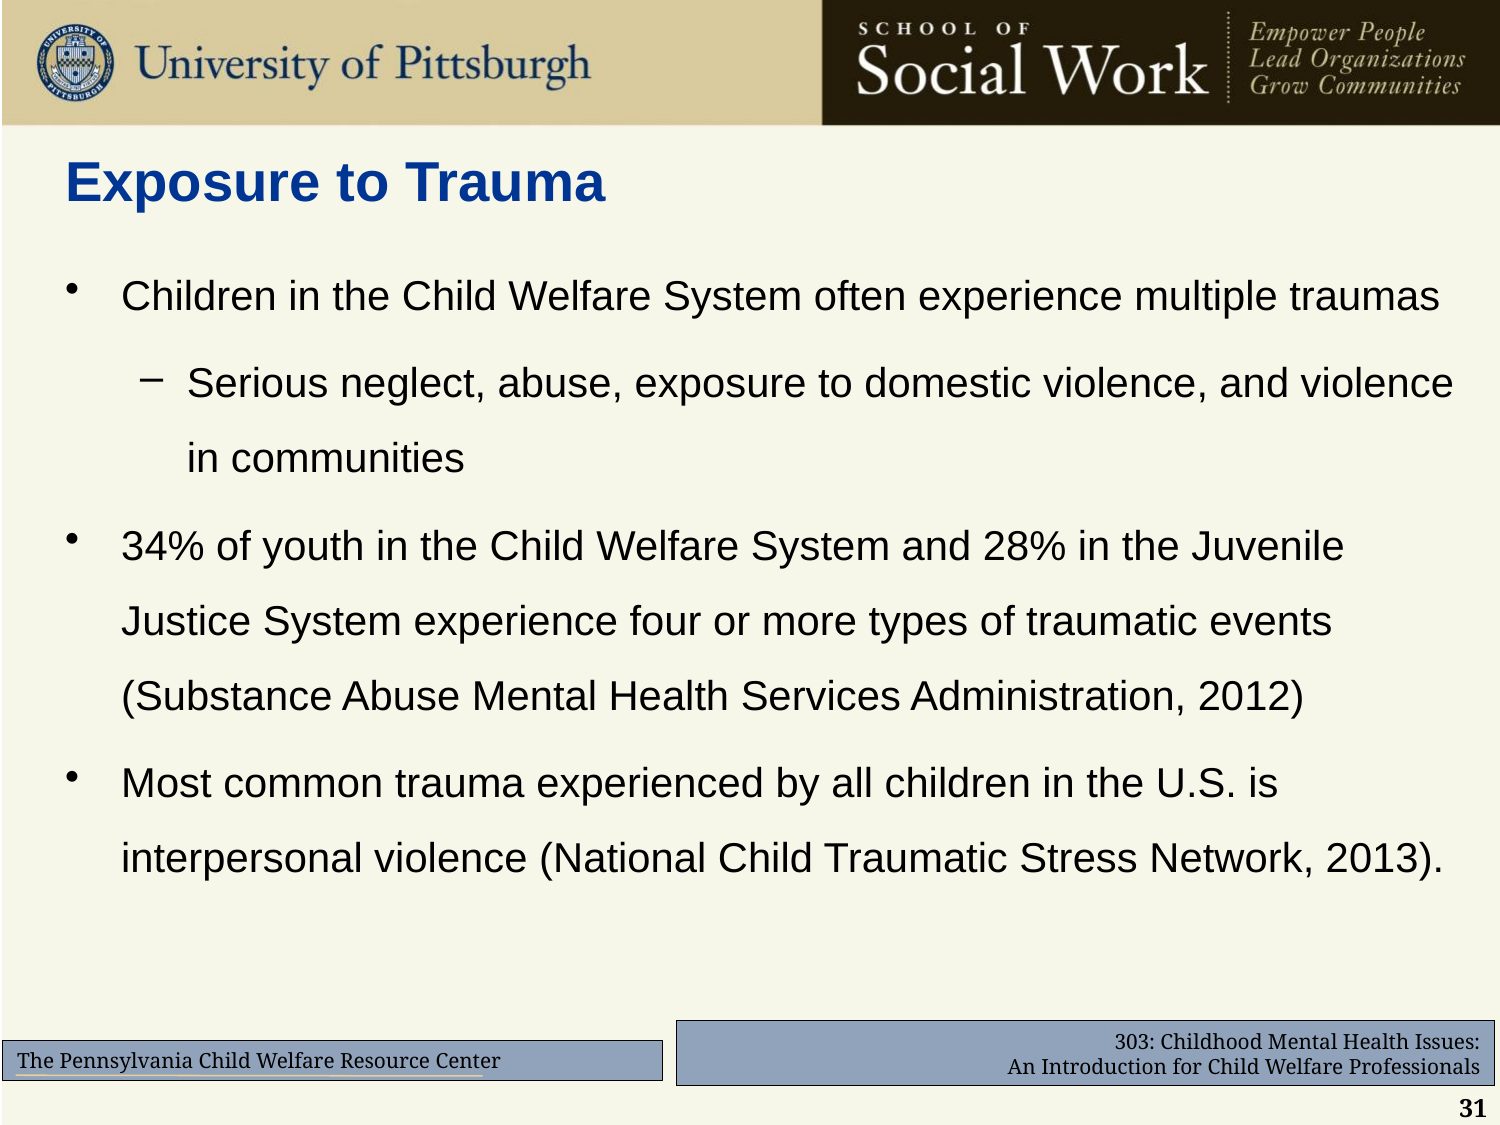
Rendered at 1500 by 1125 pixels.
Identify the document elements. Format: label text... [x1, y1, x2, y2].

slide_number 31 [1335, 1094, 1500, 1125]
list Children in the Child Welfare System often experience multiple traumas Serious neglect, abuse, exposure to domestic violence, and violence in communities 34% of youth in the Child Welfare System and 28% in the Juvenile Justice System experience four or more types of traumatic events (Substance Abuse Mental Health Services Administration, 2012) Most common trauma experienced by all children in the U.S. is interpersonal violence (National Child Traumatic Stress Network, 2013). [49, 235, 1476, 1037]
picture [2, 0, 1500, 1125]
title Exposure to Trauma [49, 129, 1428, 228]
